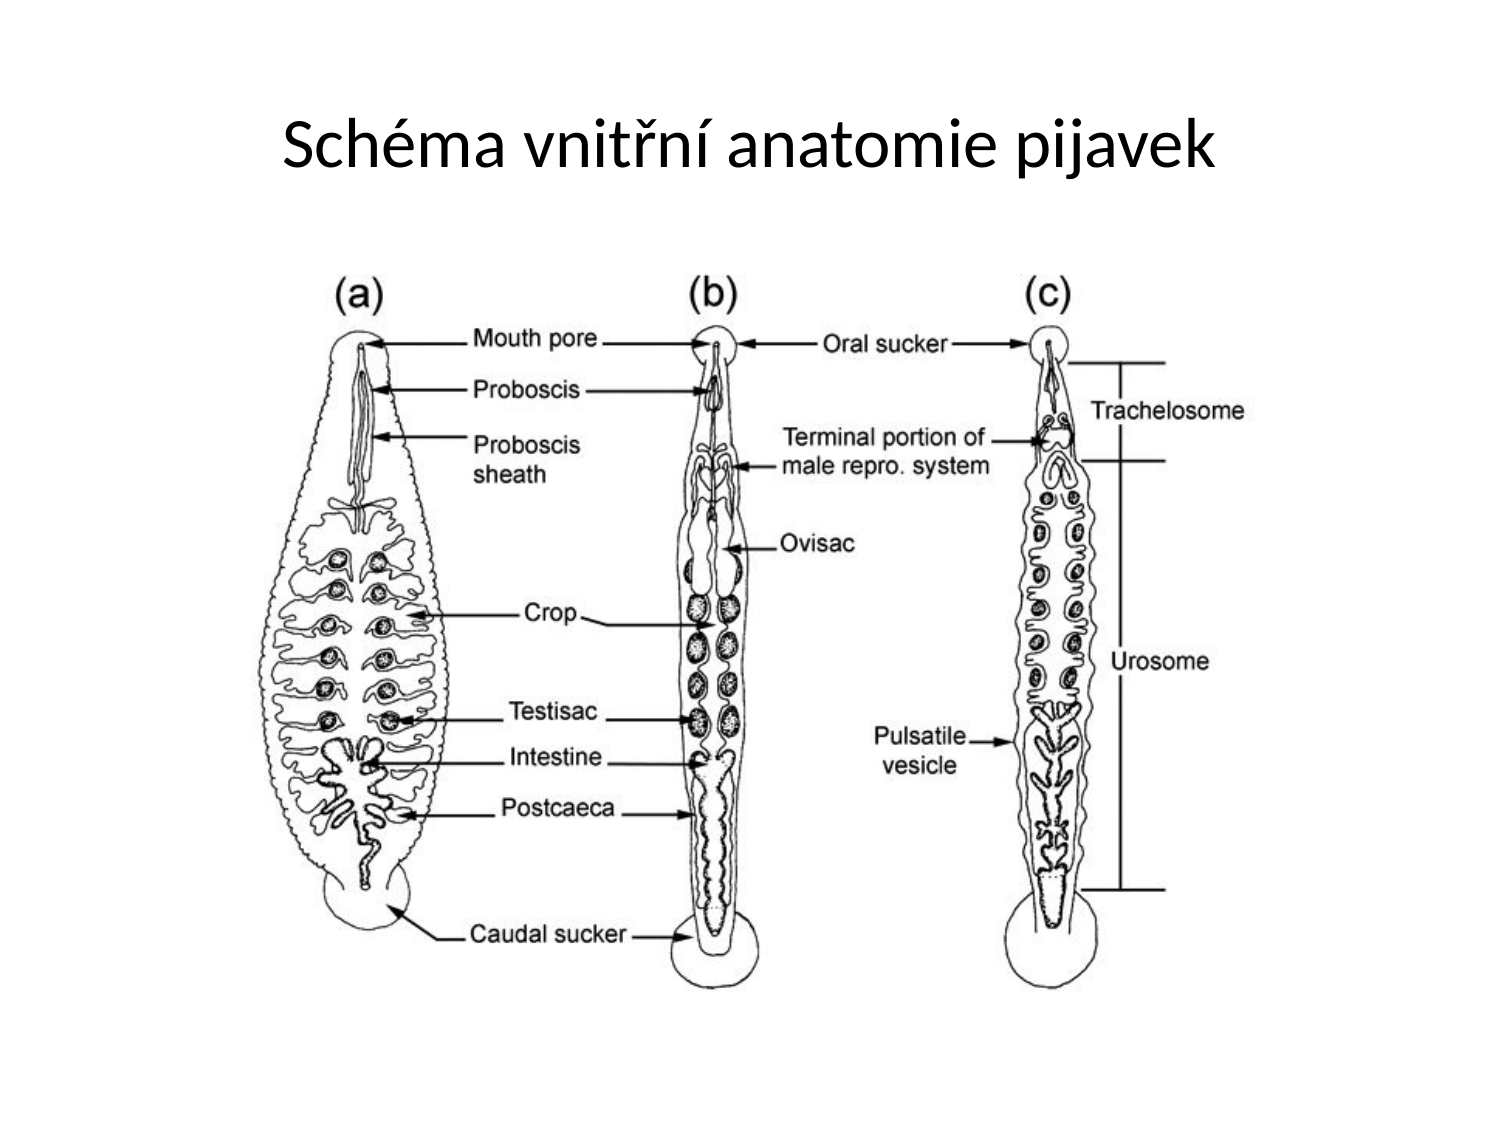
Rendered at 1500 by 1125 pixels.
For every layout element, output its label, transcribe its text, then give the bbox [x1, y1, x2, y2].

title Schéma vnitřní anatomie pijavek [75, 45, 1425, 233]
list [239, 262, 1261, 1006]
